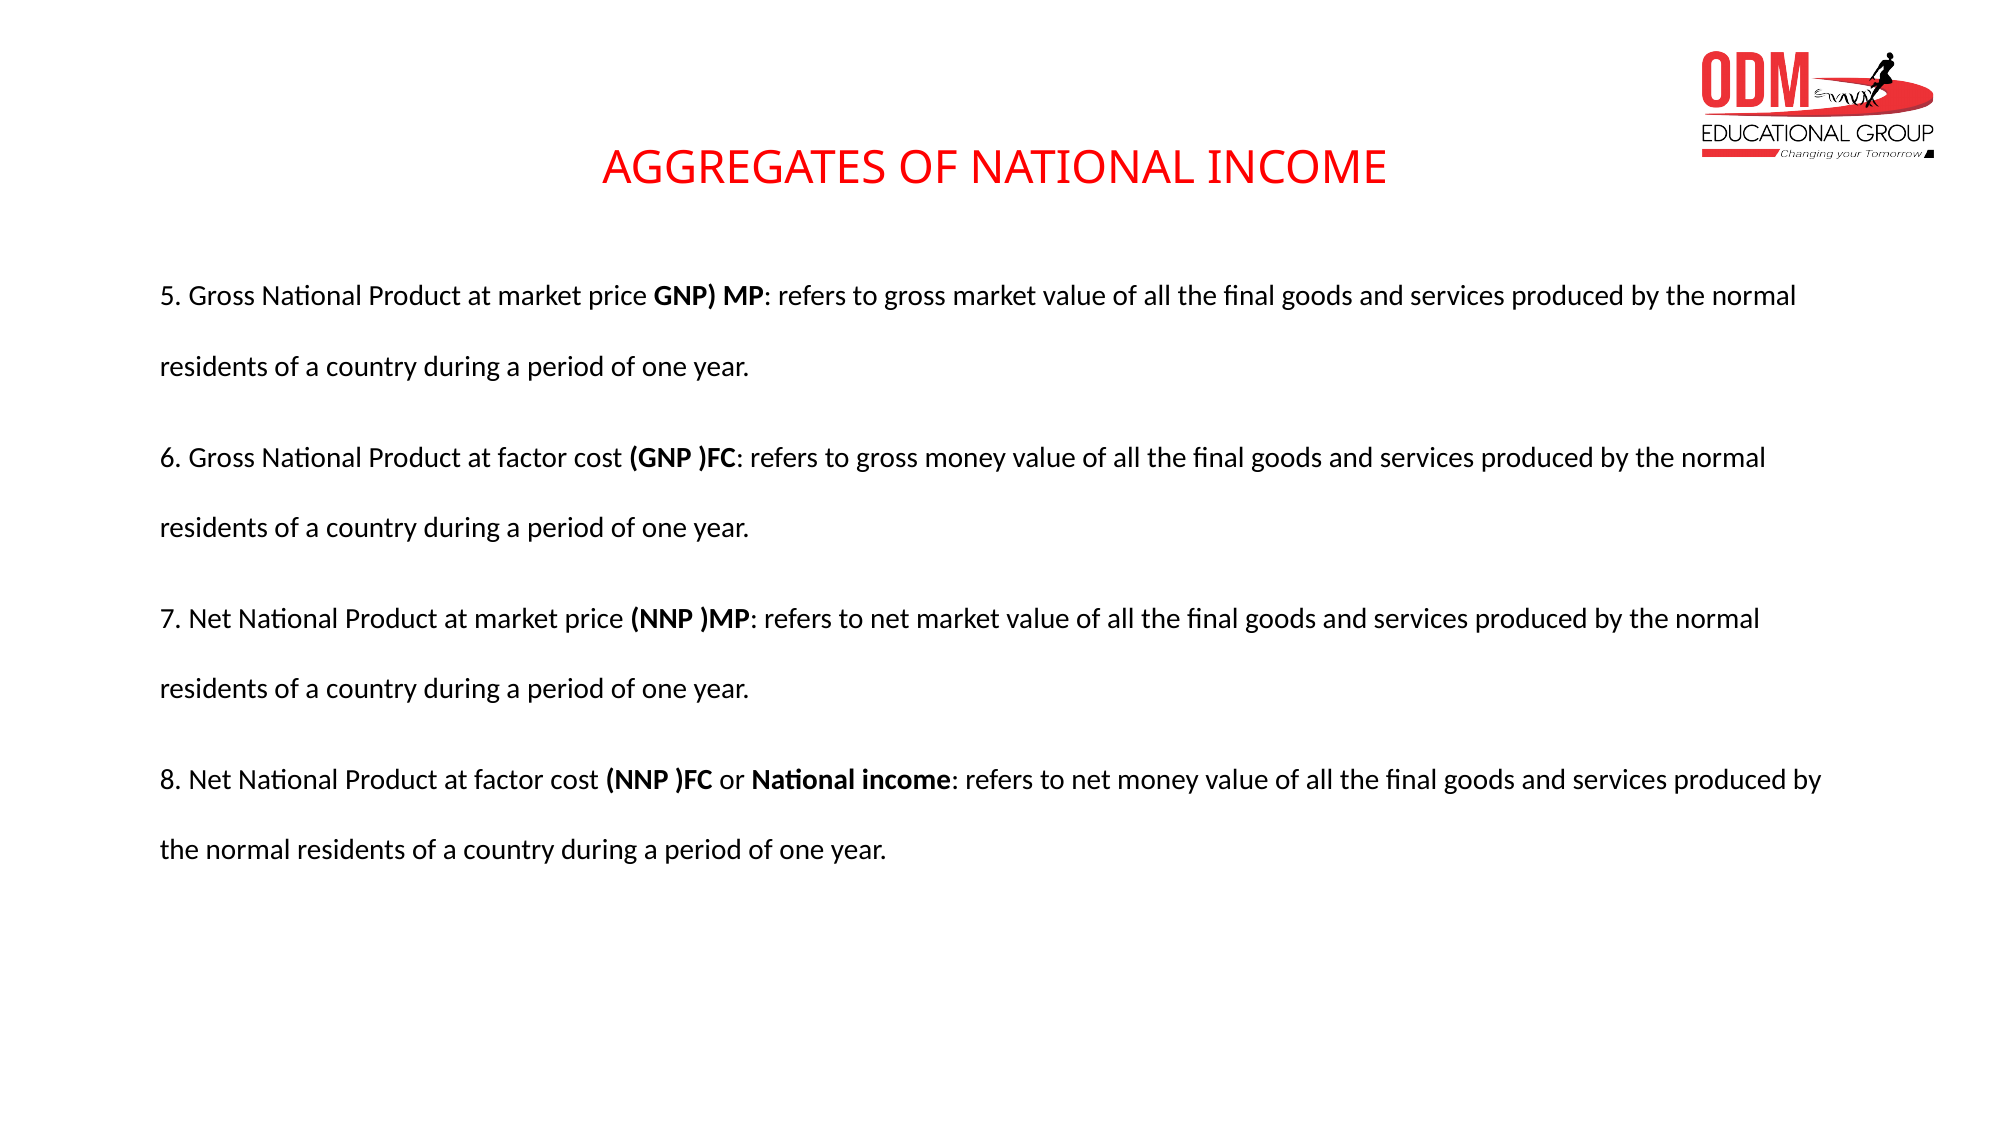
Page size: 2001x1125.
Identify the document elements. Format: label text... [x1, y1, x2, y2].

list 5. Gross National Product at market price GNP) MP: refers to gross market value of all the final goods and services produced by the normal residents of a country during a period of one year. 6. Gross National Product at factor cost (GNP )FC: refers to gross money value of all the final goods and services produced by the normal residents of a country during a period of one year. 7. Net National Product at market price (NNP )MP: refers to net market value of all the final goods and services produced by the normal residents of a country during a period of one year. 8. Net National Product at factor cost (NNP )FC or National income: refers to net money value of all the final goods and services produced by the normal residents of a country during a period of one year. [144, 234, 1870, 948]
picture [1702, 51, 1934, 159]
title AGGREGATES OF NATIONAL INCOME [137, 59, 1863, 278]
